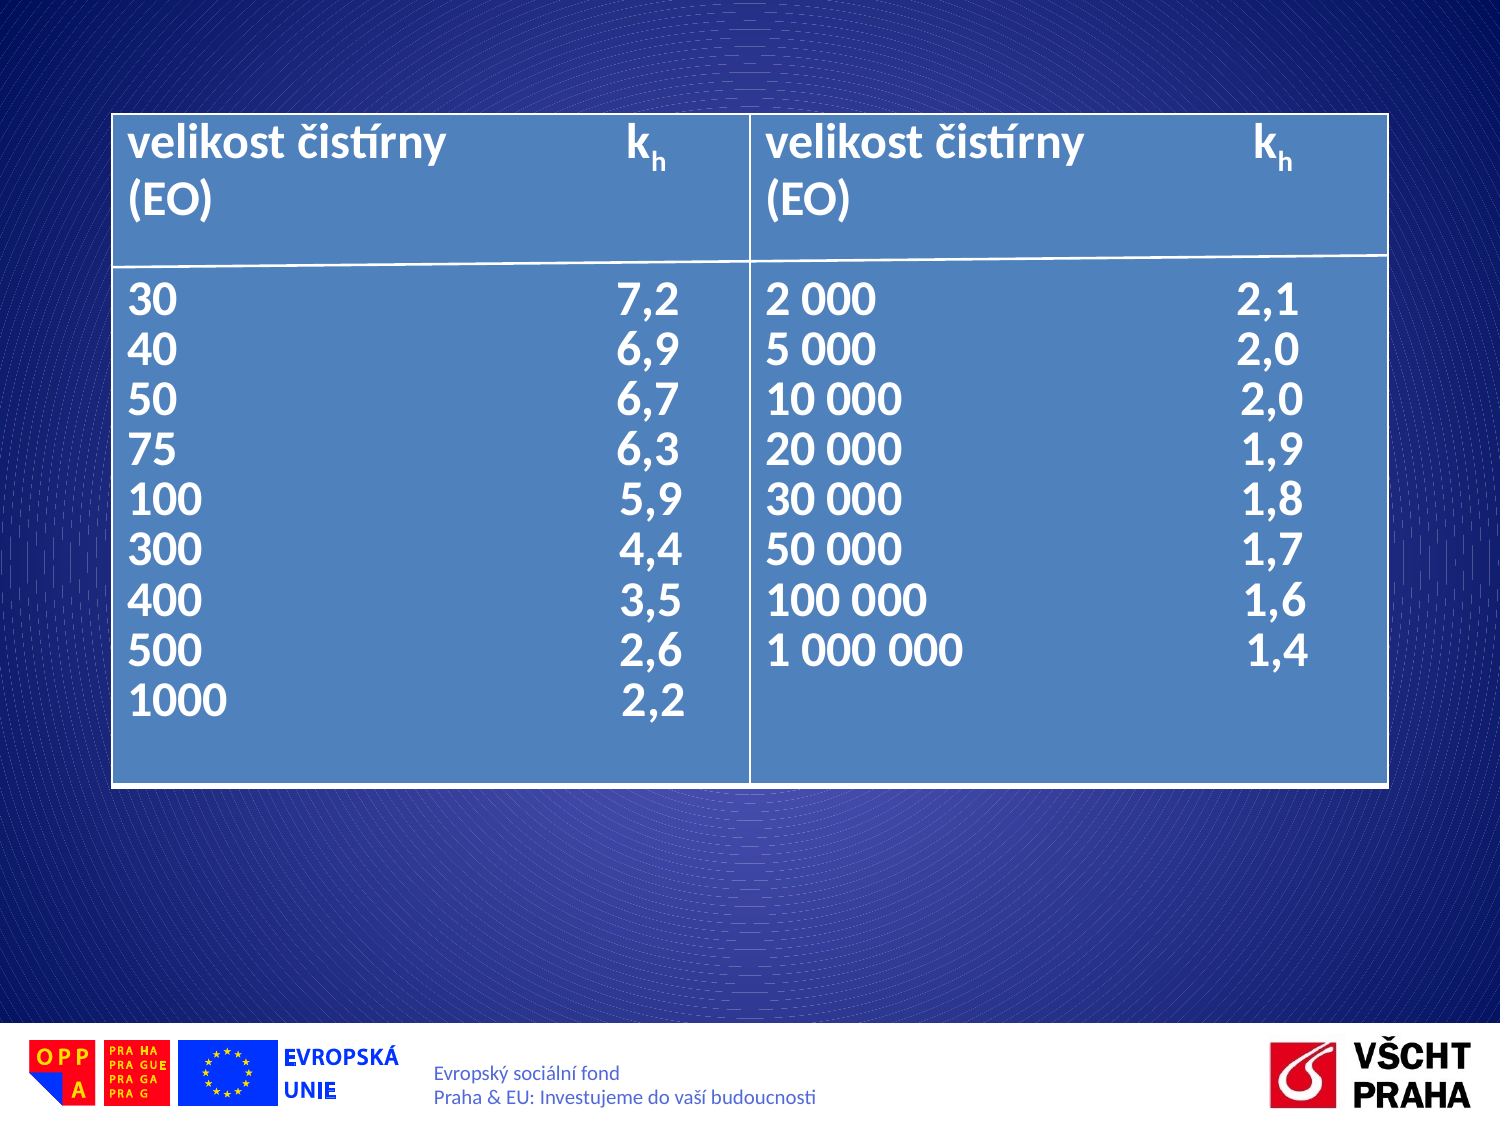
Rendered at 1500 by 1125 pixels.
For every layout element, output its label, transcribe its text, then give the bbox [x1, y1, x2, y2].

table_header velikost čistírny kh (EO) 30 7,2 40 6,9 50 6,7 75 6,3 100 5,9 300 4,4 400 3,5 500 2,6 1000 2,2 [113, 276, 749, 783]
table_header velikost čistírny kh (EO) 2 000 2,1 5 000 2,0 10 000 2,0 20 000 1,9 30 000 1,8 50 000 1,7 100 000 1,6 1 000 000 1,4 [751, 275, 1387, 783]
table_header velikost čistírny kh (EO) 2 000 2,1 5 000 2,0 10 000 2,0 20 000 1,9 30 000 1,8 50 000 1,7 100 000 1,6 1 000 000 1,4 [751, 115, 1387, 254]
table_header velikost čistírny kh (EO) 30 7,2 40 6,9 50 6,7 75 6,3 100 5,9 300 4,4 400 3,5 500 2,6 1000 2,2 [113, 115, 749, 253]
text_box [111, 255, 1389, 268]
picture [1269, 1034, 1471, 1109]
